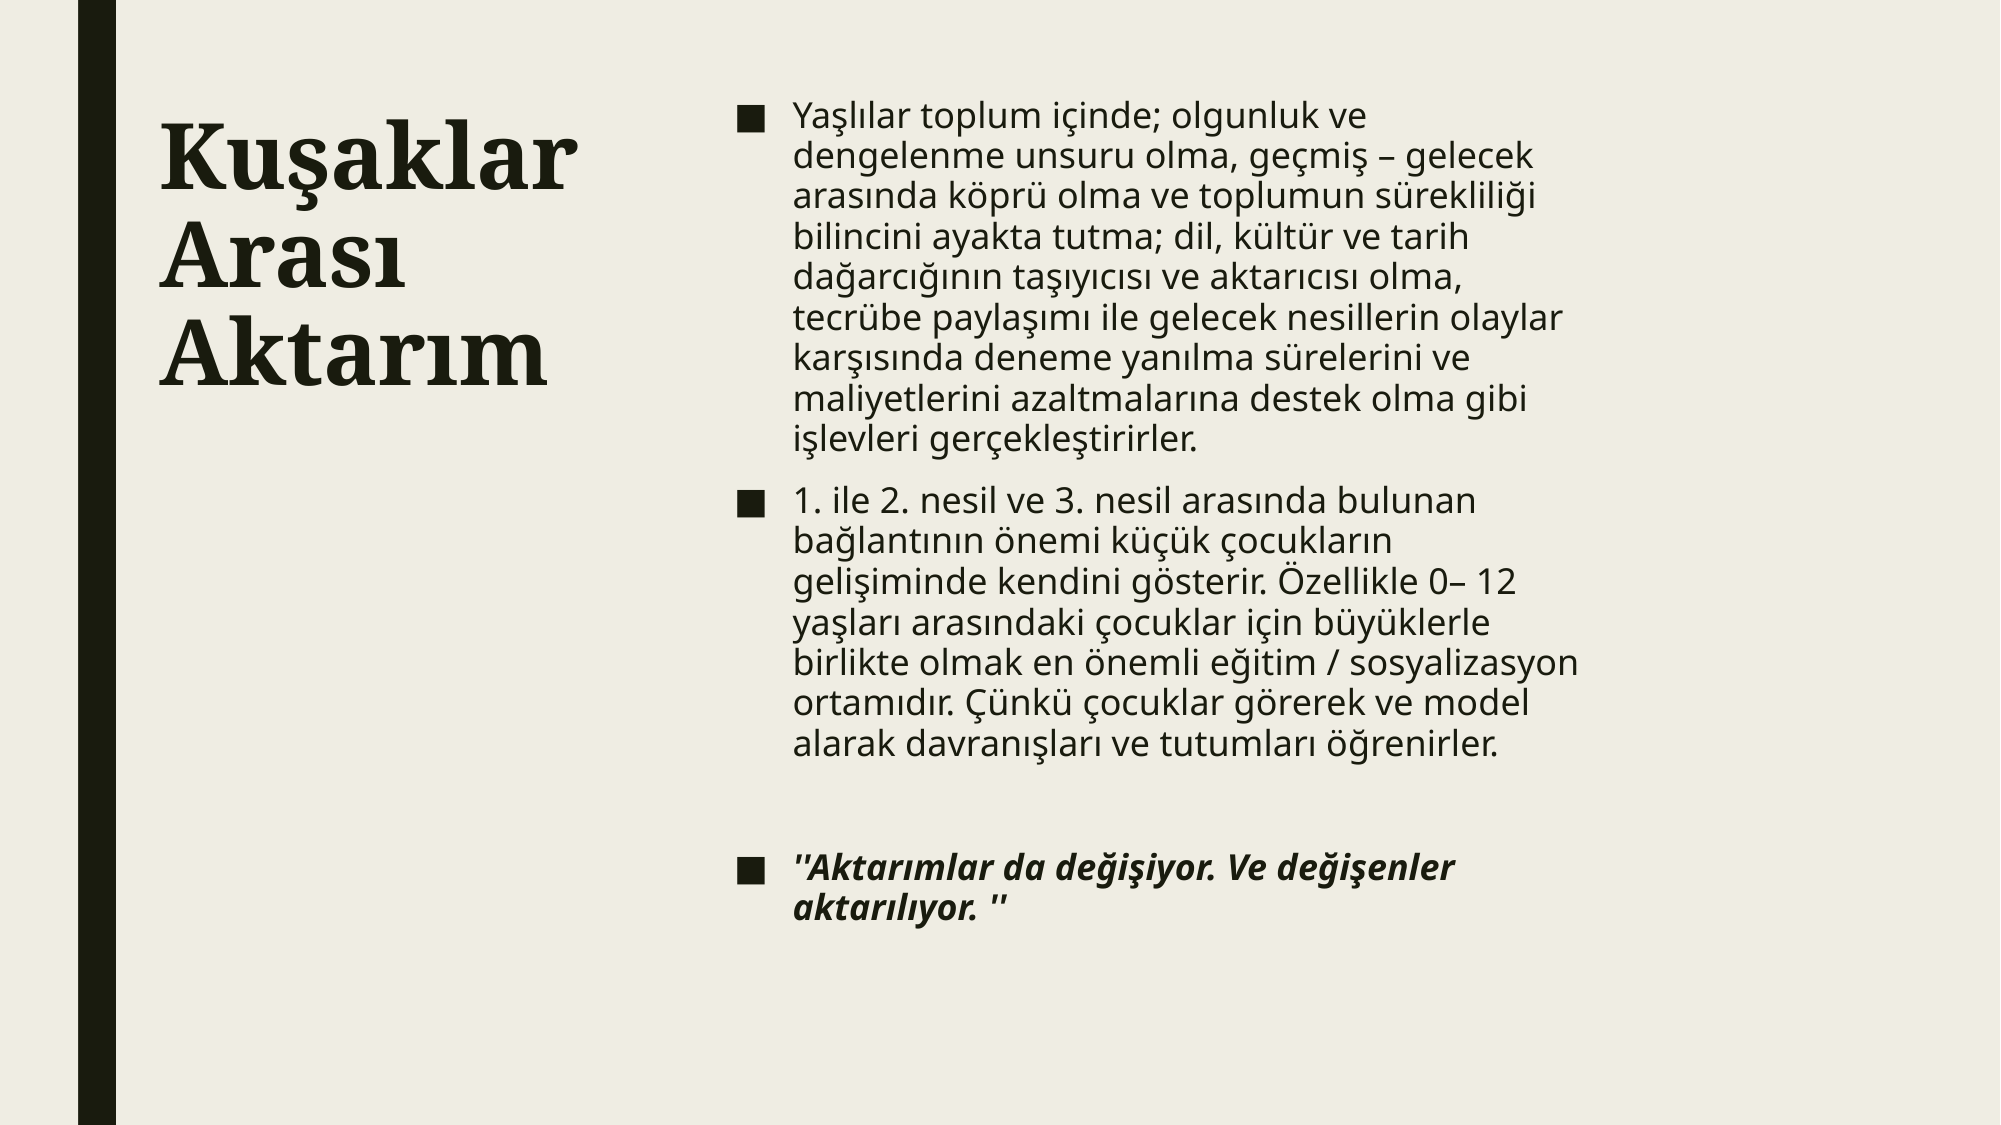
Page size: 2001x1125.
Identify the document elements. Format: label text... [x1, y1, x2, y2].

title Kuşaklar Arası Aktarım [144, 103, 659, 1024]
text_box [76, 0, 119, 1125]
list Yaşlılar toplum içinde; olgunluk ve dengelenme unsuru olma, geçmiş – gelecek arasında köprü olma ve toplumun sürekliliği bilincini ayakta tutma; dil, kültür ve tarih dağarcığının taşıyıcısı ve aktarıcısı olma, tecrübe paylaşımı ile gelecek nesillerin olaylar karşısında deneme yanılma sürelerini ve maliyetlerini azaltmalarına destek olma gibi işlevleri gerçekleştirirler. 1. ile 2. nesil ve 3. nesil arasında bulunan bağlantının önemi küçük çocukların gelişiminde kendini gösterir. Özellikle 0– 12 yaşları arasındaki çocuklar için büyüklerle birlikte olmak en önemli eğitim / sosyalizasyon ortamıdır. Çünkü çocuklar görerek ve model alarak davranışları ve tutumları öğrenirler. ''Aktarımlar da değişiyor. Ve değişenler aktarılıyor. '' [719, 88, 1599, 977]
